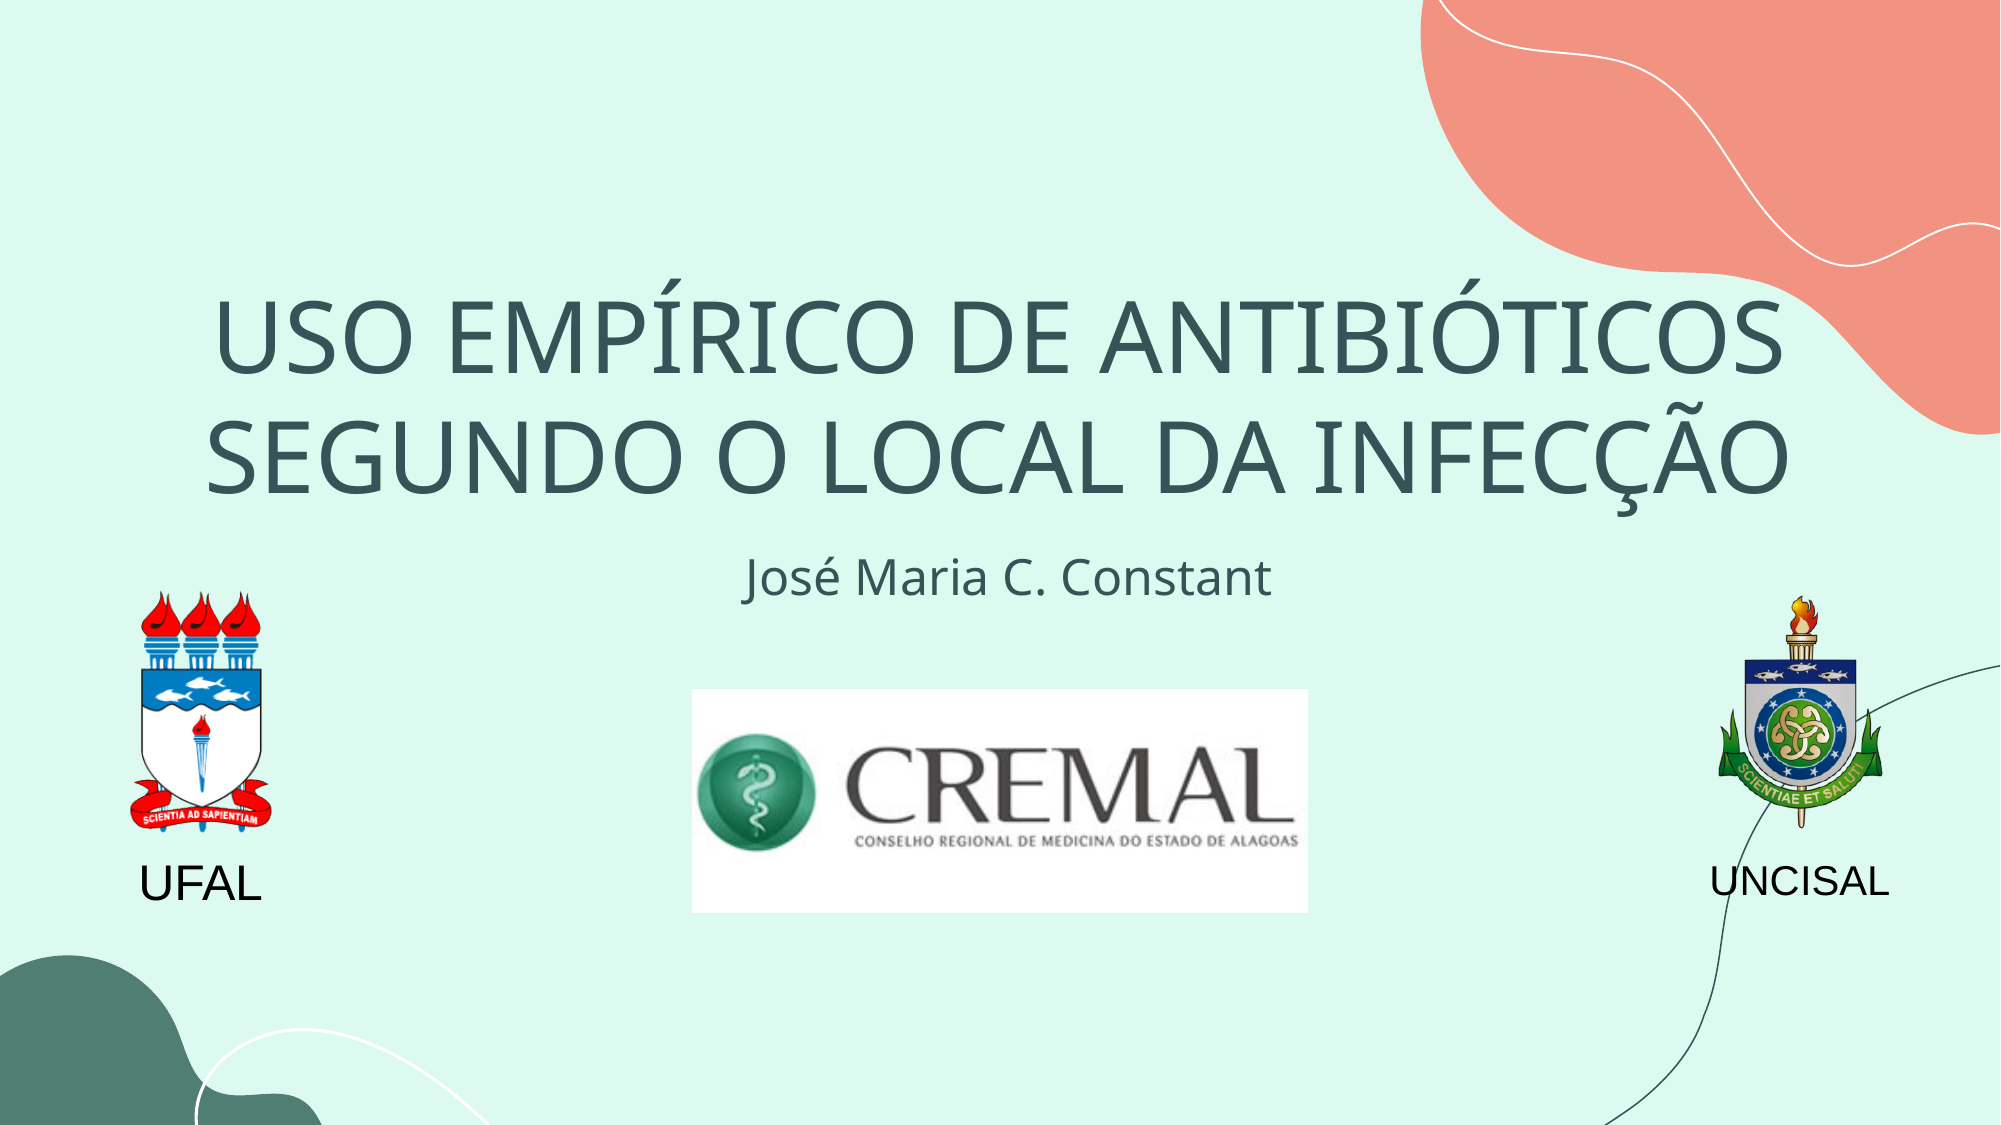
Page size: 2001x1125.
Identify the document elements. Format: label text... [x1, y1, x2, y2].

picture [125, 586, 277, 837]
title USO EMPÍRICO DE ANTIBIÓTICOS SEGUNDO O LOCAL DA INFECÇÃO [156, 259, 1844, 531]
subtitle José Maria C. Constant [628, 530, 1372, 690]
text_box UFAL [104, 842, 297, 918]
picture [691, 689, 1308, 913]
picture [1708, 586, 1891, 835]
text_box UNCISAL [1687, 846, 1912, 912]
